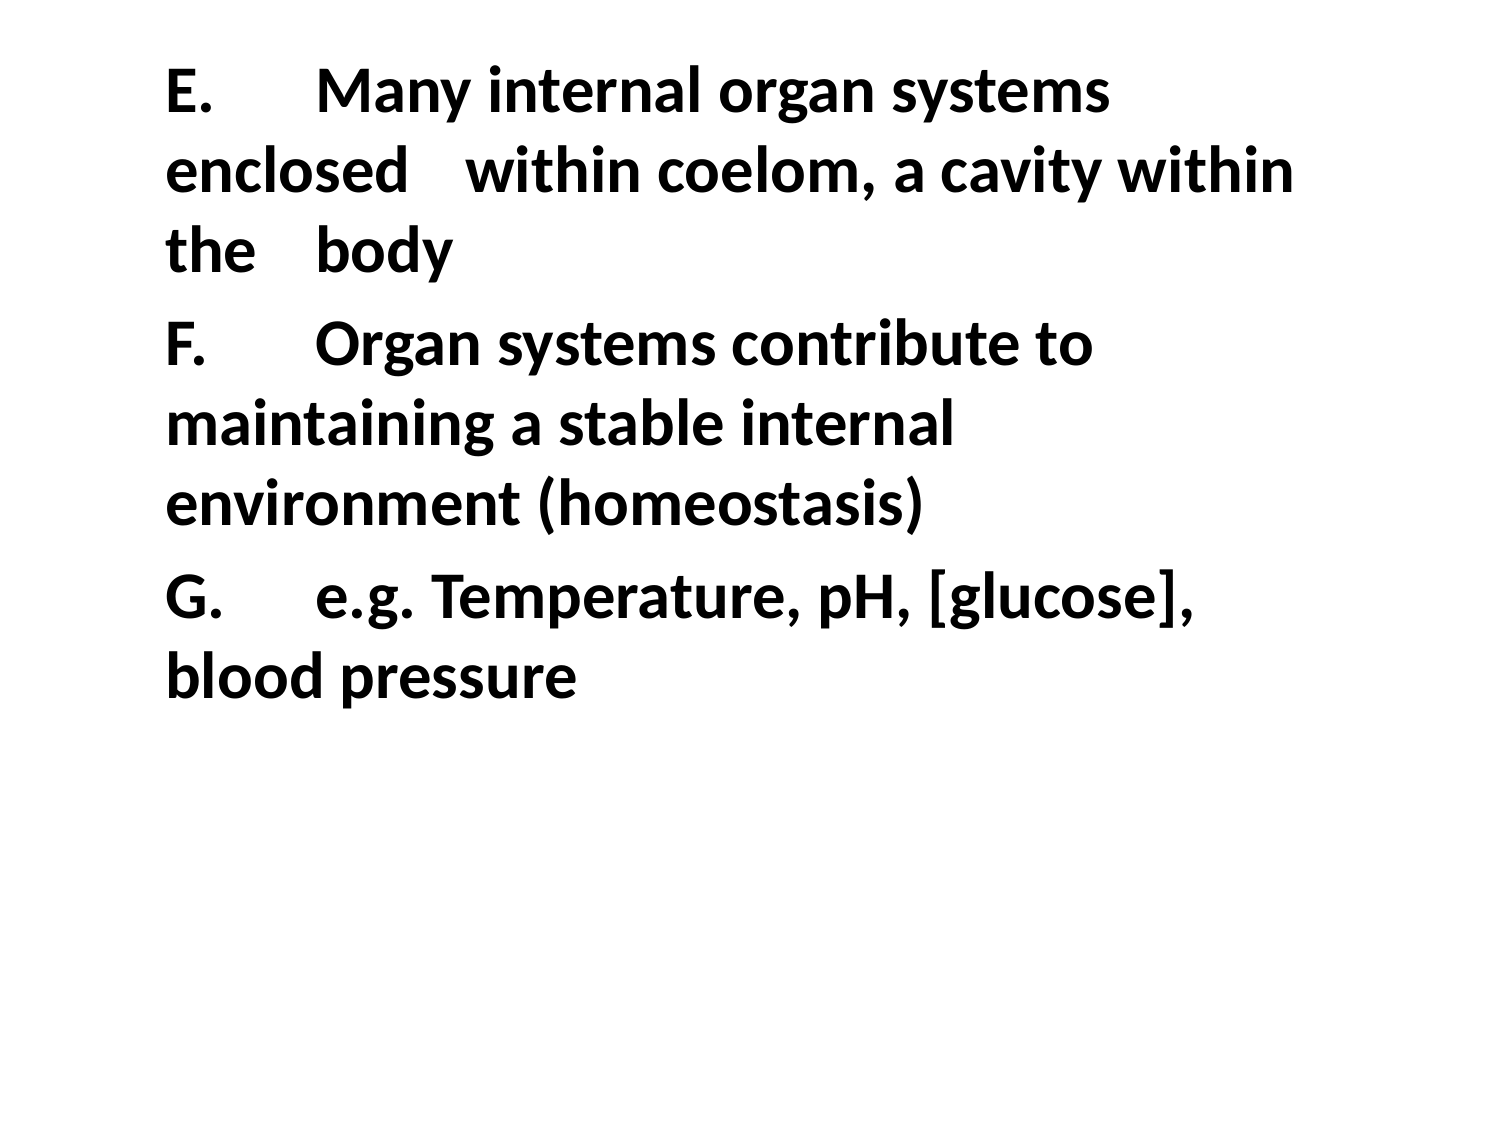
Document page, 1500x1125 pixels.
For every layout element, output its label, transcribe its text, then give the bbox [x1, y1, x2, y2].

list E. Many internal organ systems enclosed within coelom, a cavity within the body F. Organ systems contribute to maintaining a stable internal environment (homeostasis) G. e.g. Temperature, pH, [glucose], blood pressure [150, 38, 1350, 1059]
